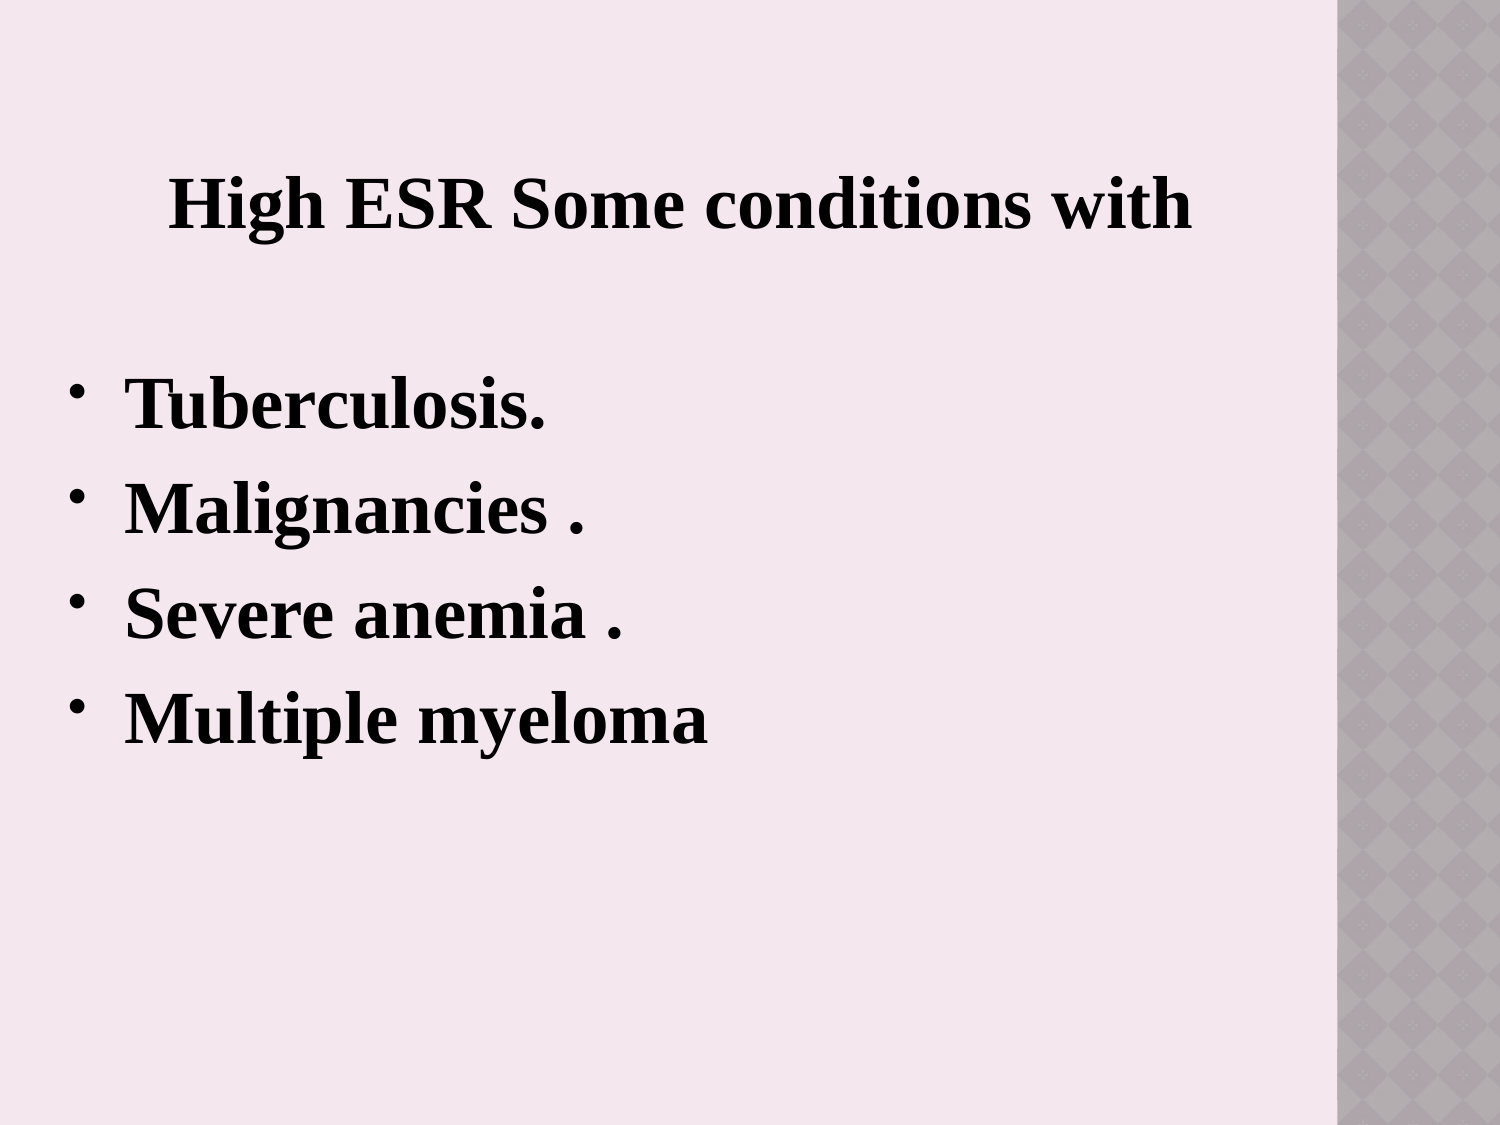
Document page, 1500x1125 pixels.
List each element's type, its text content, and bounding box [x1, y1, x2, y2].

text_box Tuberculosis. Malignancies . Severe anemia . Multiple myeloma [53, 345, 1125, 766]
text_box High ESR Some conditions with [53, 78, 1328, 320]
